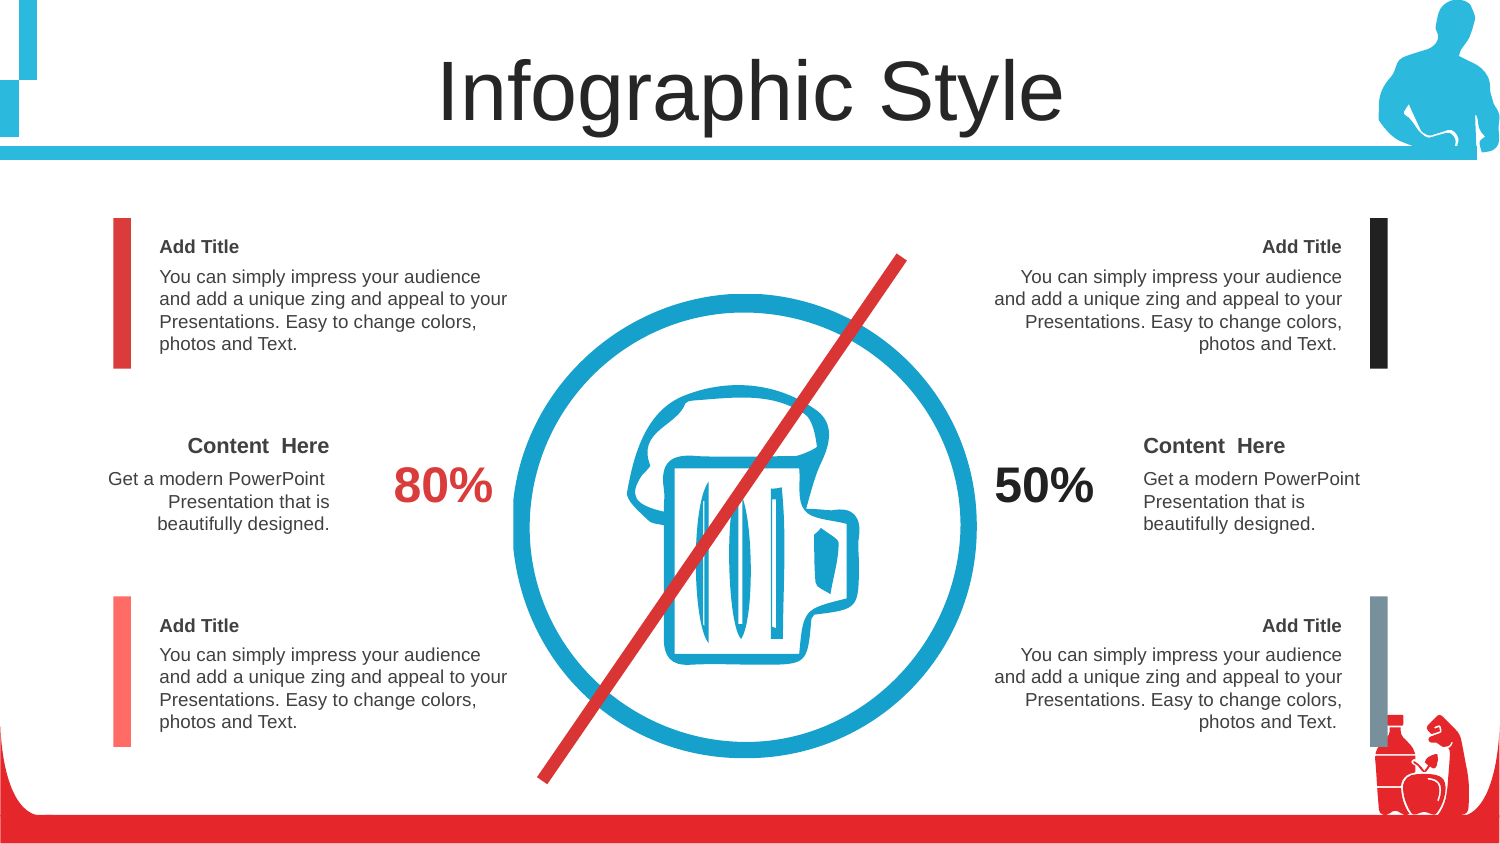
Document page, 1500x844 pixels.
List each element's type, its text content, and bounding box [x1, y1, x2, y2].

picture [513, 294, 541, 759]
text_box [1368, 594, 1390, 749]
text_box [541, 256, 902, 781]
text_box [83, 424, 345, 543]
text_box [144, 605, 508, 742]
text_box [1143, 424, 1405, 543]
text_box 50% [982, 445, 1122, 520]
text_box [111, 594, 133, 749]
list Infographic Style [39, 41, 1464, 131]
text_box 80% [365, 445, 508, 520]
text_box [111, 216, 133, 371]
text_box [982, 605, 1358, 742]
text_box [978, 227, 1358, 364]
text_box [1368, 216, 1390, 371]
picture [902, 294, 978, 759]
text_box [144, 227, 523, 364]
